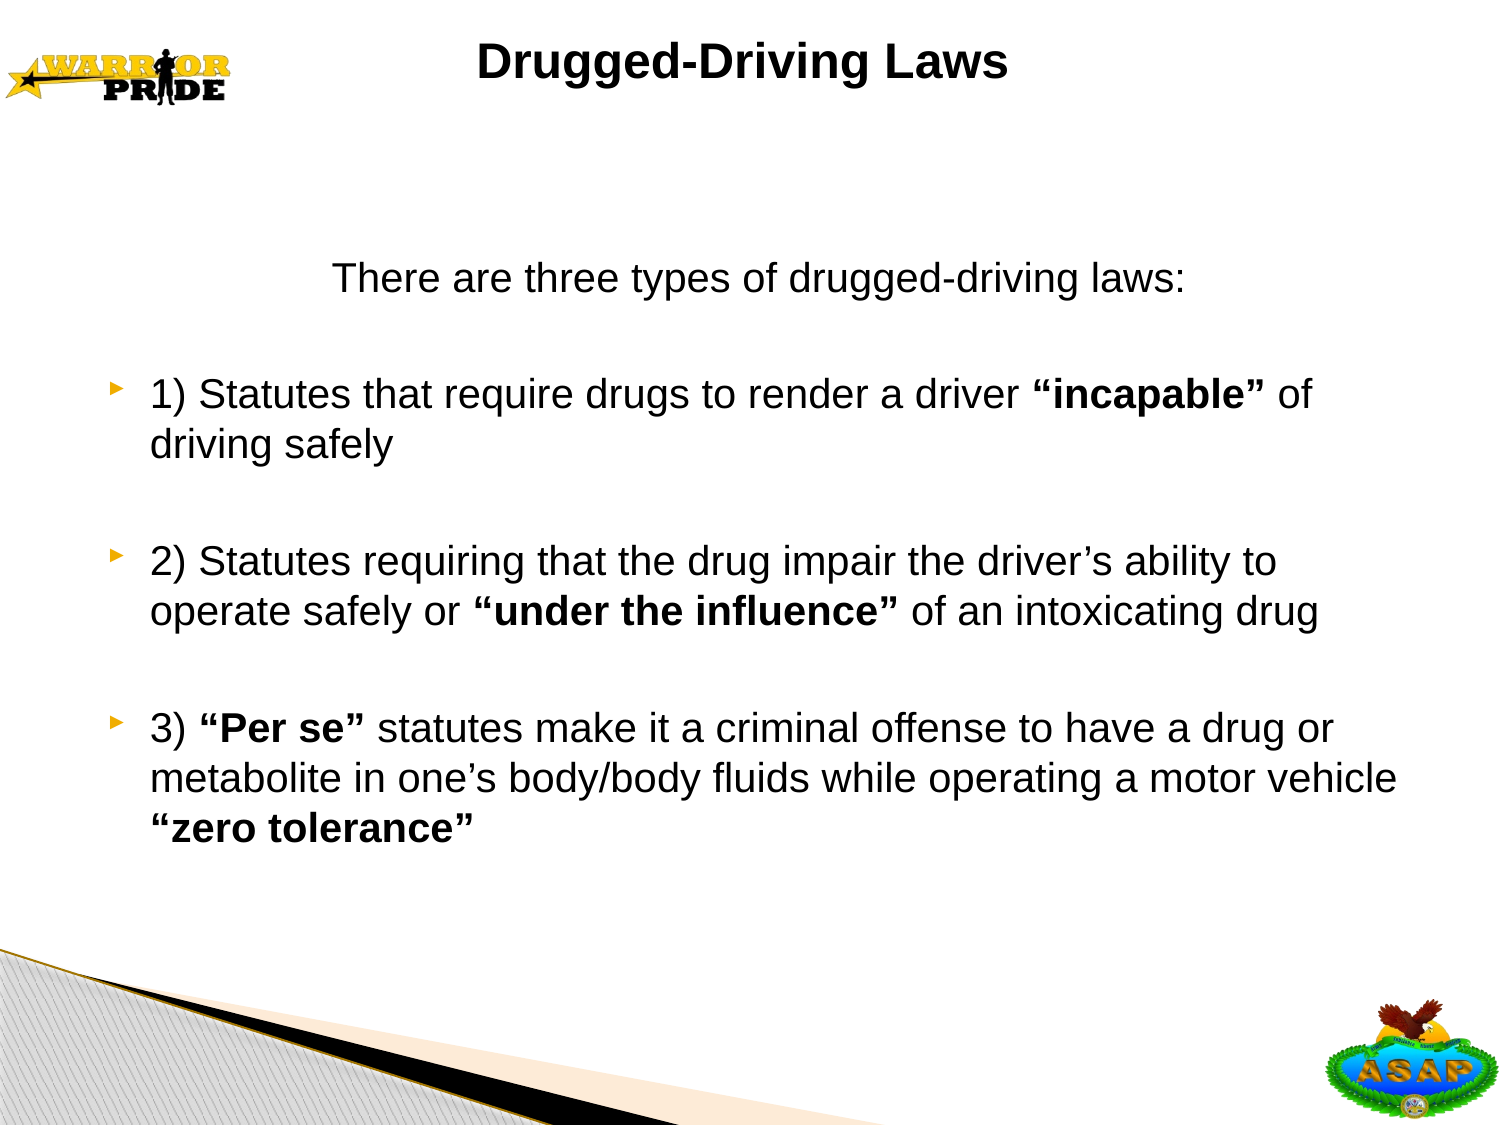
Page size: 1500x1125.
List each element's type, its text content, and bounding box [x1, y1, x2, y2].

picture [0, 0, 238, 176]
title Drugged-Driving Laws [75, 0, 1425, 188]
picture [1324, 999, 1500, 1125]
list There are three types of drugged-driving laws: 1) Statutes that require drugs to render a driver “incapable” of driving safely 2) Statutes requiring that the drug impair the driver’s ability to operate safely or “under the influence” of an intoxicating drug 3) “Per se” statutes make it a criminal offense to have a drug or metabolite in one’s body/body fluids while operating a motor vehicle “zero tolerance” [75, 243, 1425, 986]
